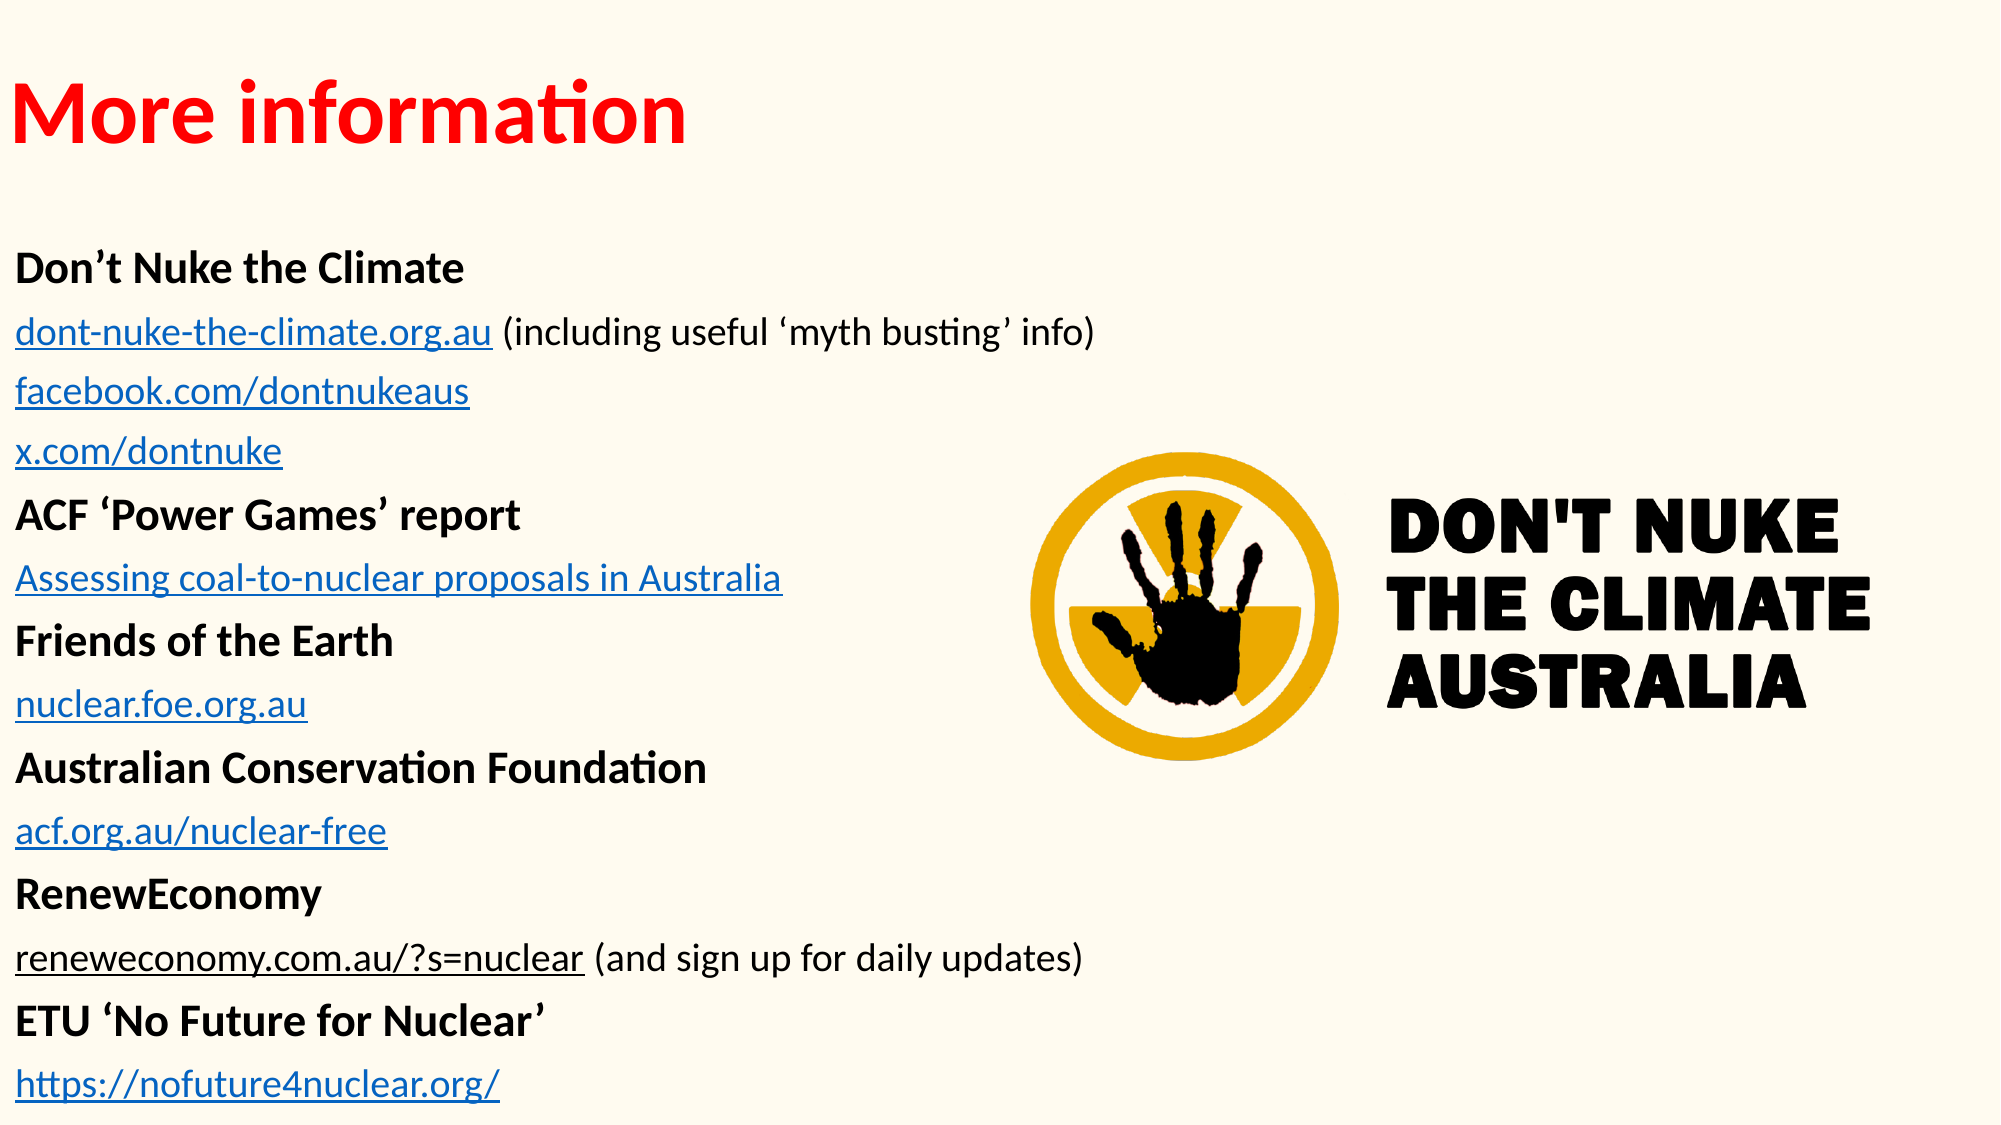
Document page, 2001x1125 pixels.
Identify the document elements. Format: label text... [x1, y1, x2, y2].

title More information [0, 5, 743, 197]
list Don’t Nuke the Climate dont-nuke-the-climate.org.au (including useful ‘myth busting’ info) facebook.com/dontnukeaus x.com/dontnuke ACF ‘Power Games’ report Assessing coal-to-nuclear proposals in Australia Friends of the Earth nuclear.foe.org.au Australian Conservation Foundation acf.org.au/nuclear-free RenewEconomy reneweconomy.com.au/?s=nuclear (and sign up for daily updates) ETU ‘No Future for Nuclear’ https://nofuture4nuclear.org/ [0, 197, 2000, 1125]
picture [1023, 443, 1882, 765]
